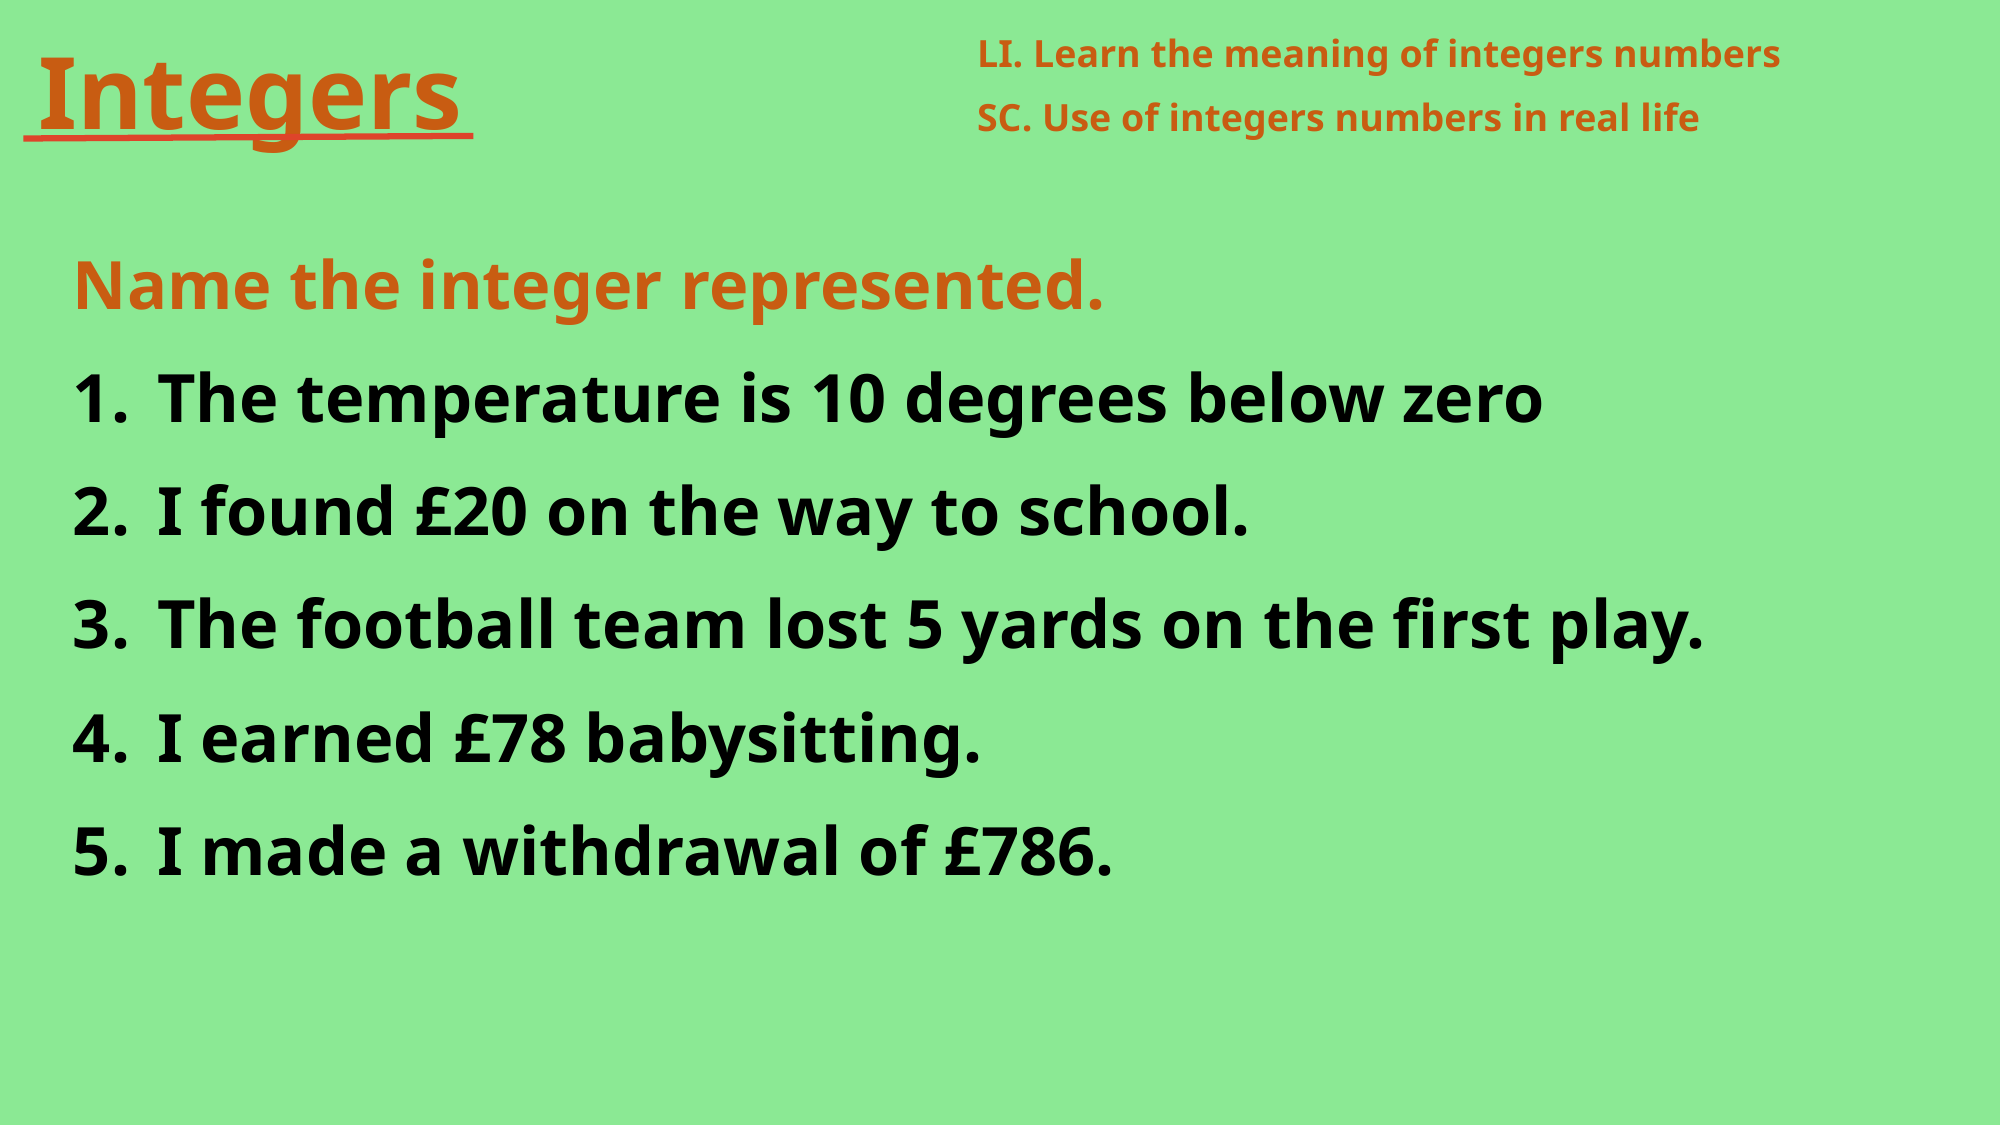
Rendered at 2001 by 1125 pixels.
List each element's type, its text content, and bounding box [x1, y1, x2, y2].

text_box Name the integer represented. The temperature is 10 degrees below zero I found £20 on the way to school. The football team lost 5 yards on the first play. I earned £78 babysitting. I made a withdrawal of £786. [57, 235, 1861, 996]
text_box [23, 135, 474, 139]
text_box Integers [23, 22, 635, 158]
text_box LI. Learn the meaning of integers numbers SC. Use of integers numbers in real life [962, 22, 2000, 210]
